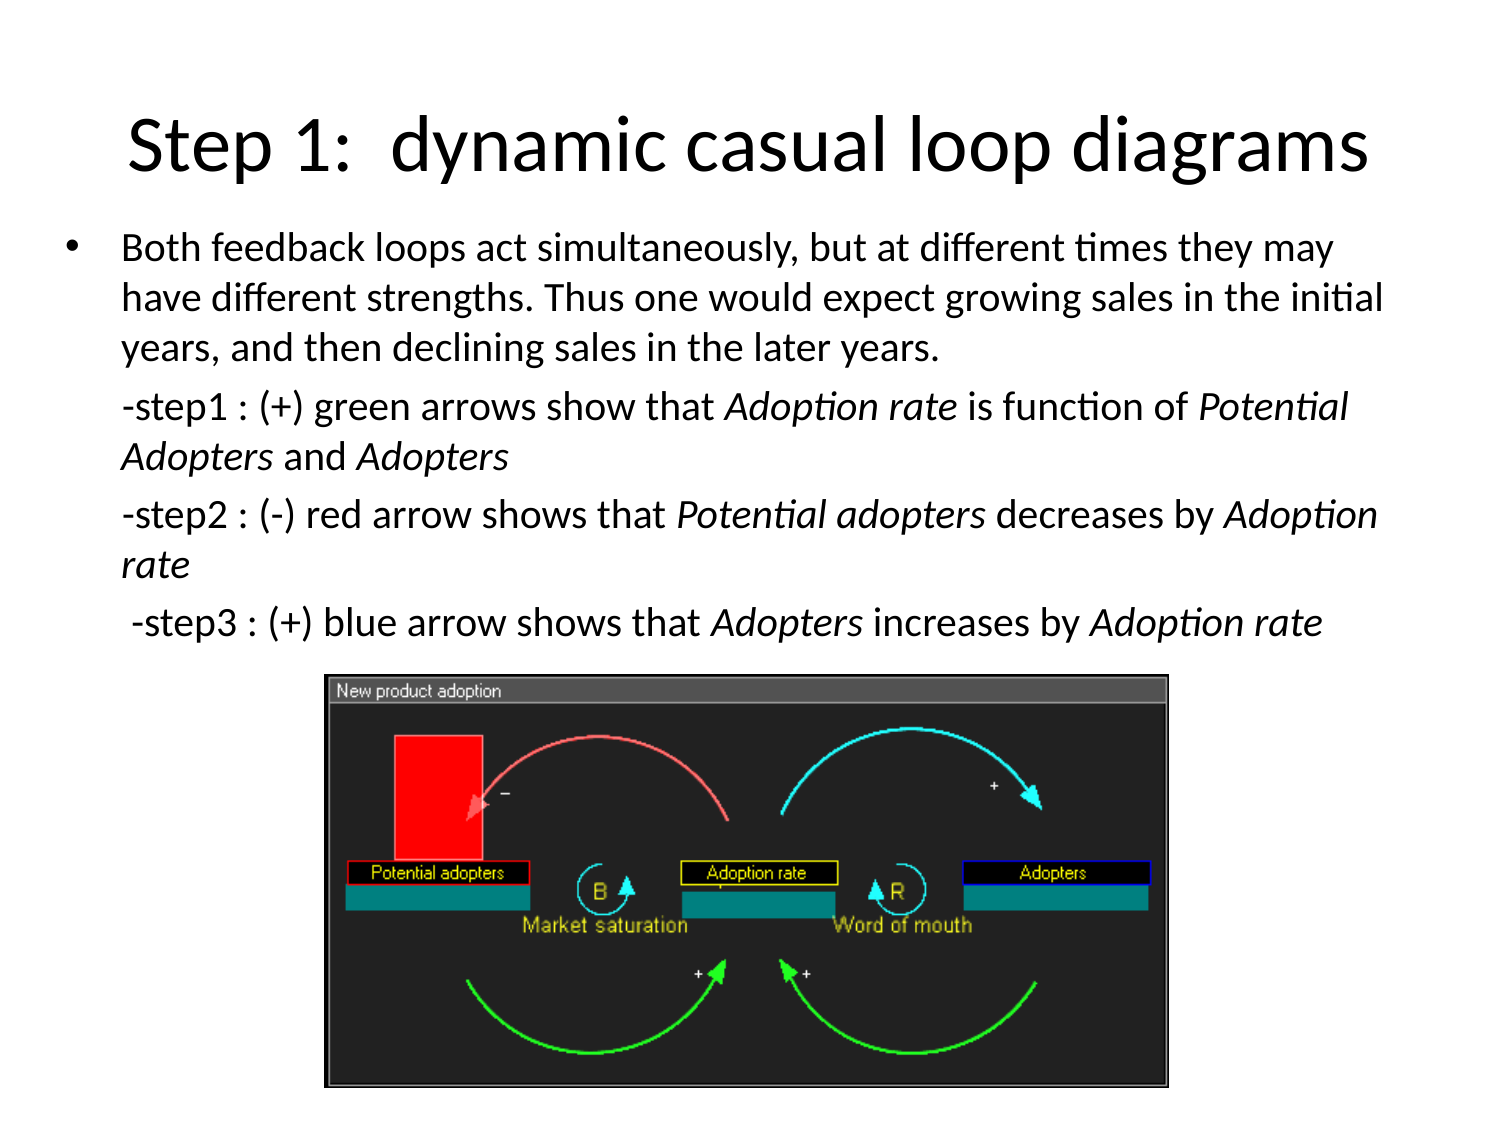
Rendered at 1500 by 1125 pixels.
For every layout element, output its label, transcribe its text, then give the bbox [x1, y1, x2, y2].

picture [324, 674, 1169, 1088]
list Both feedback loops act simultaneously, but at different times they may have different strengths. Thus one would expect growing sales in the initial years, and then declining sales in the later years. -step1 : (+) green arrows show that Adoption rate is function of Potential Adopters and Adopters -step2 : (-) red arrow shows that Potential adopters decreases by Adoption rate -step3 : (+) blue arrow shows that Adopters increases by Adoption rate [50, 212, 1425, 1005]
title Step 1: dynamic casual loop diagrams [75, 45, 1425, 212]
